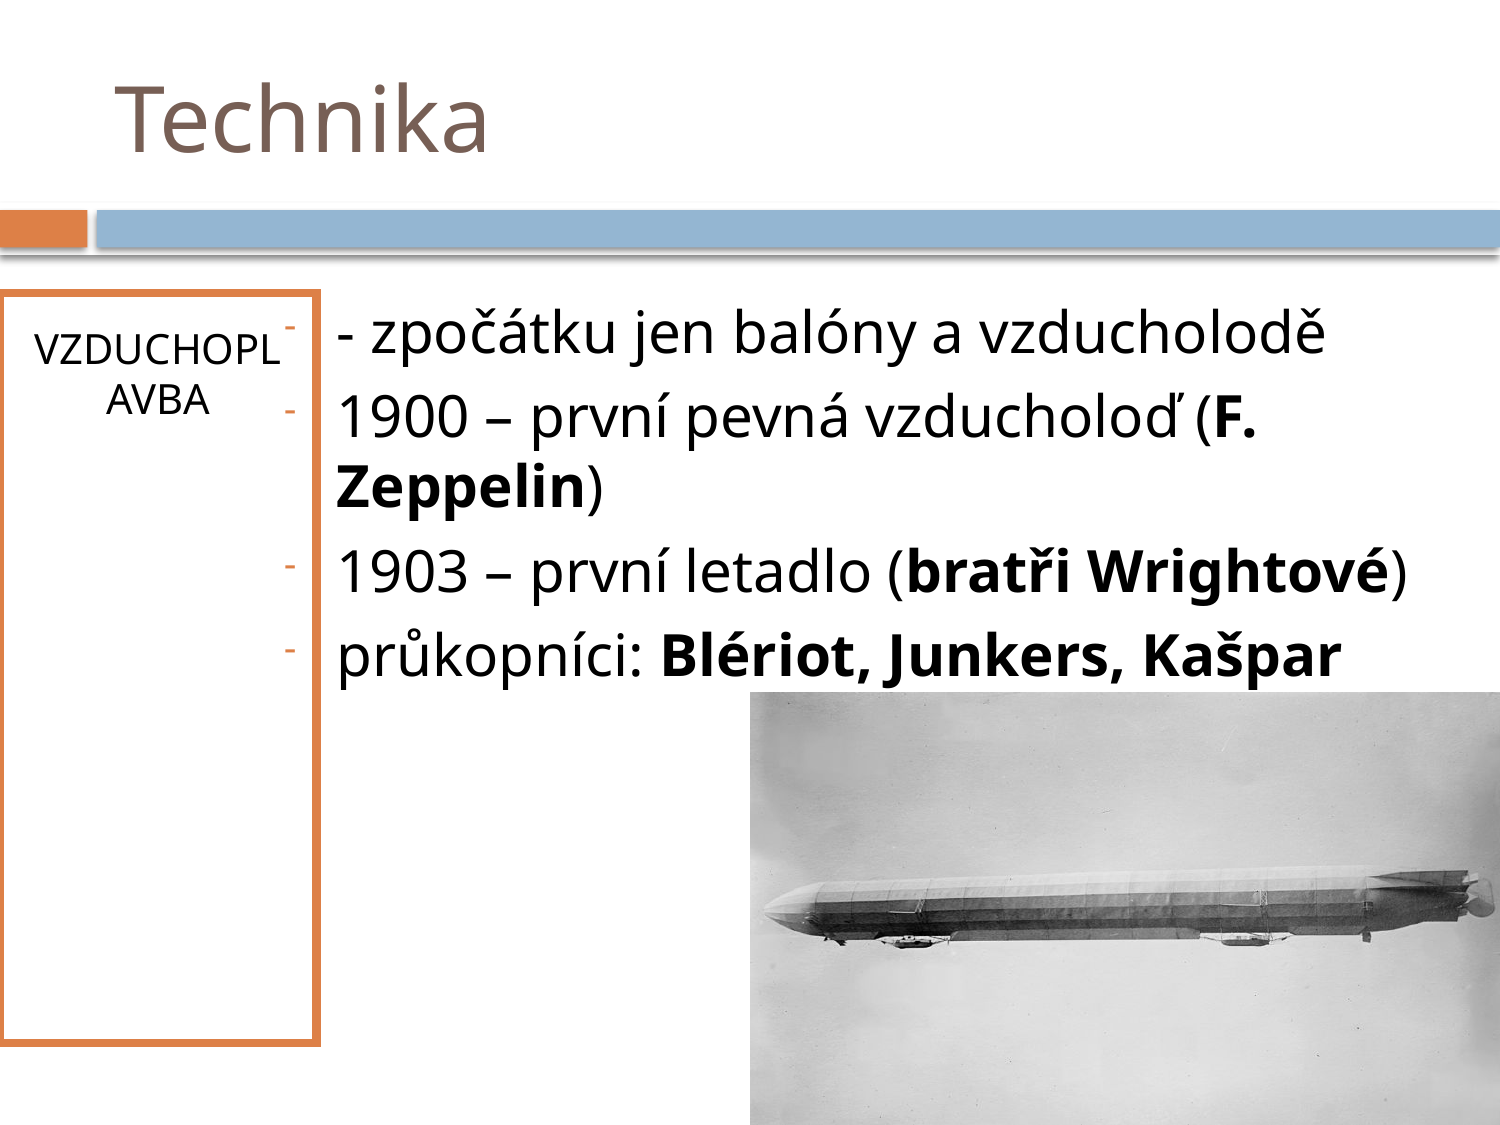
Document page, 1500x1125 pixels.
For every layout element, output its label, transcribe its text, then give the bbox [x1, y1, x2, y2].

picture [749, 692, 1500, 1125]
title Technika [99, 44, 1425, 188]
list - zpočátku jen balóny a vzducholodě 1900 – první pevná vzducholoď (F. Zeppelin) 1903 – první letadlo (bratři Wrightové) průkopníci: Blériot, Junkers, Kašpar [269, 287, 1500, 1125]
list Vzduchoplavba [0, 289, 269, 1047]
